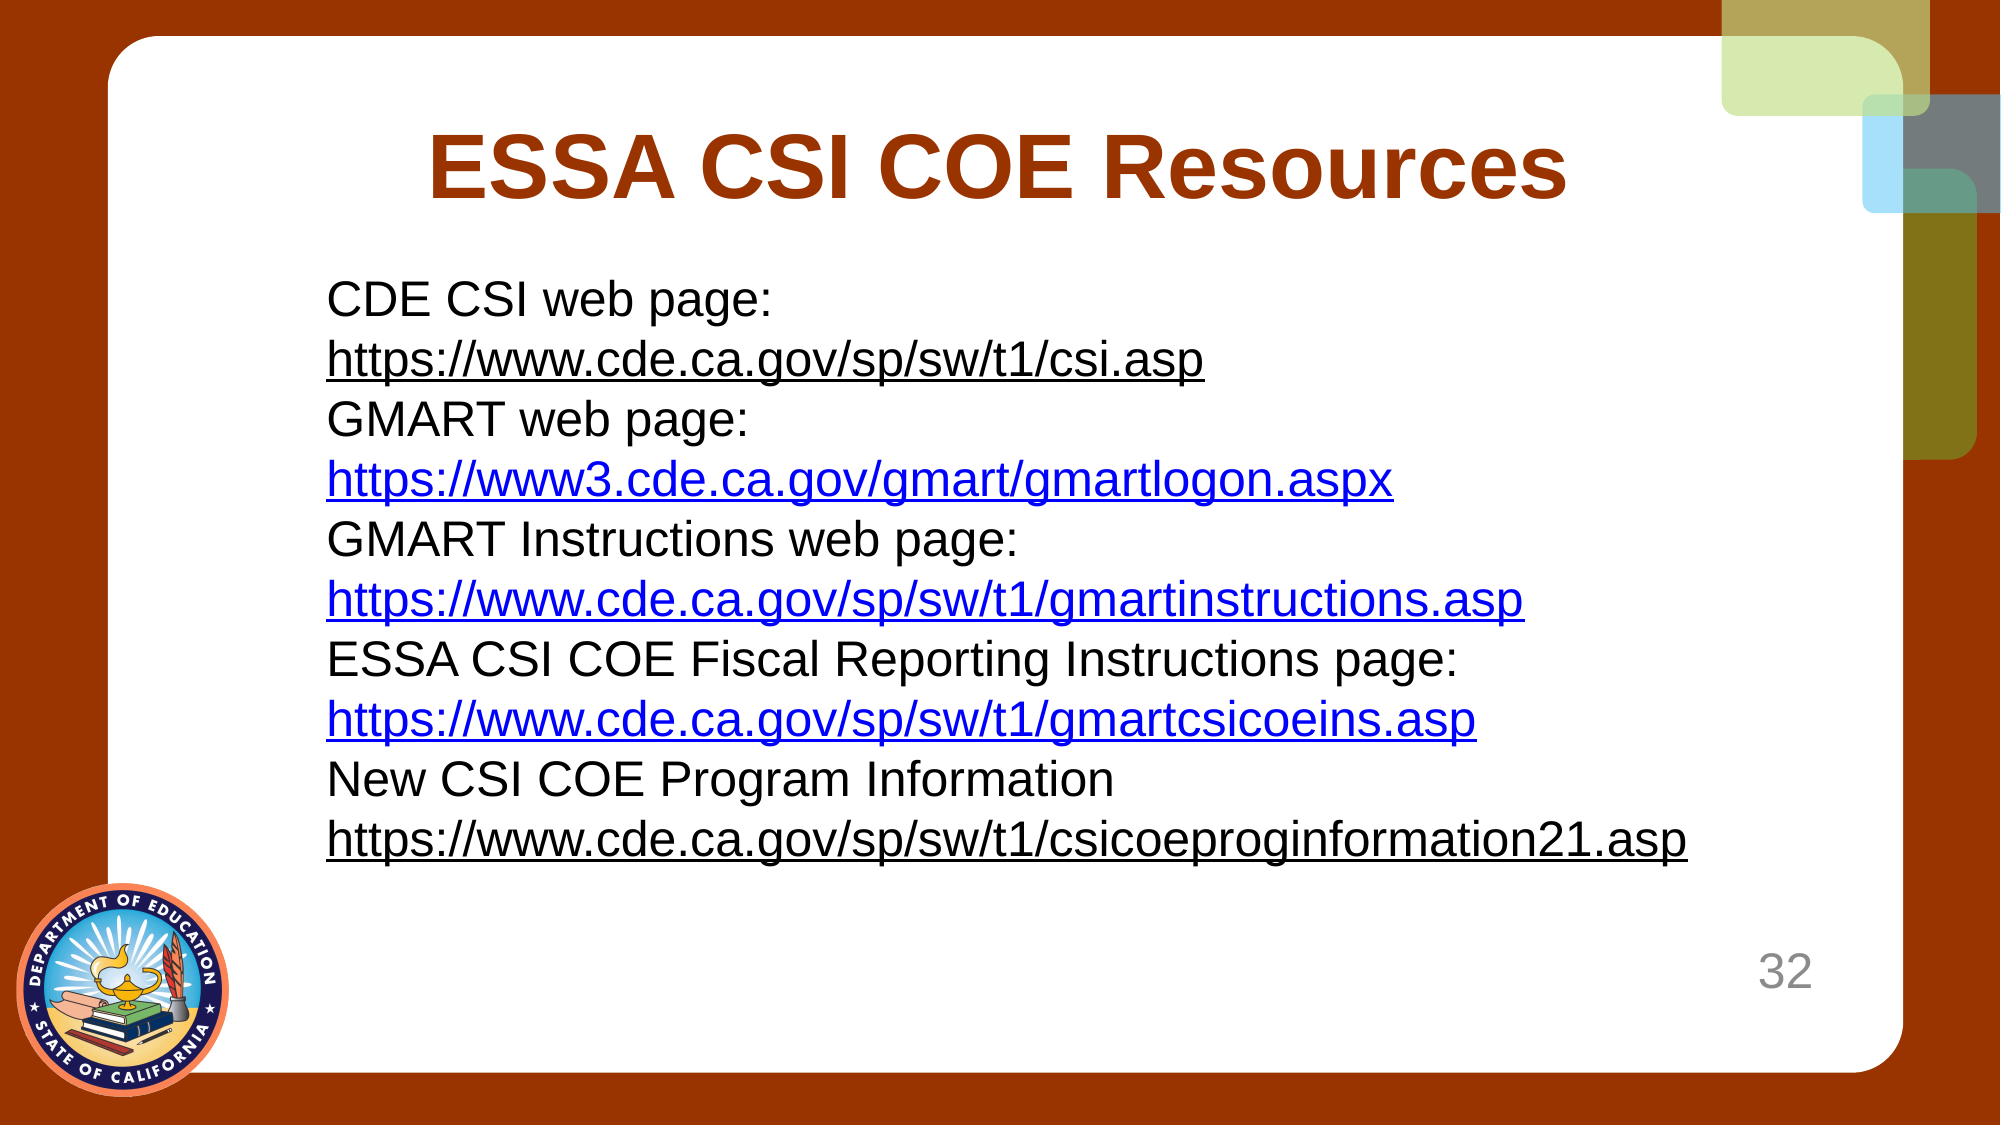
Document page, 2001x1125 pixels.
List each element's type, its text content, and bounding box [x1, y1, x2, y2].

slide_number 32 [1378, 938, 1829, 999]
title ESSA CSI COE Resources [222, 59, 1778, 278]
list CDE CSI web page: https://www.cde.ca.gov/sp/sw/t1/csi.asp GMART web page: https://www3.cde.ca.gov/gmart/gmartlogon.aspx GMART Instructions web page: https://www.cde.ca.gov/sp/sw/t1/gmartinstructions.asp ESSA CSI COE Fiscal Reporting Instructions page: https://www.cde.ca.gov/sp/sw/t1/gmartcsicoeins.asp New CSI COE Program Information https://www.cde.ca.gov/sp/sw/t1/csicoeproginformation21.asp [311, 258, 1778, 999]
picture [16, 883, 229, 1097]
